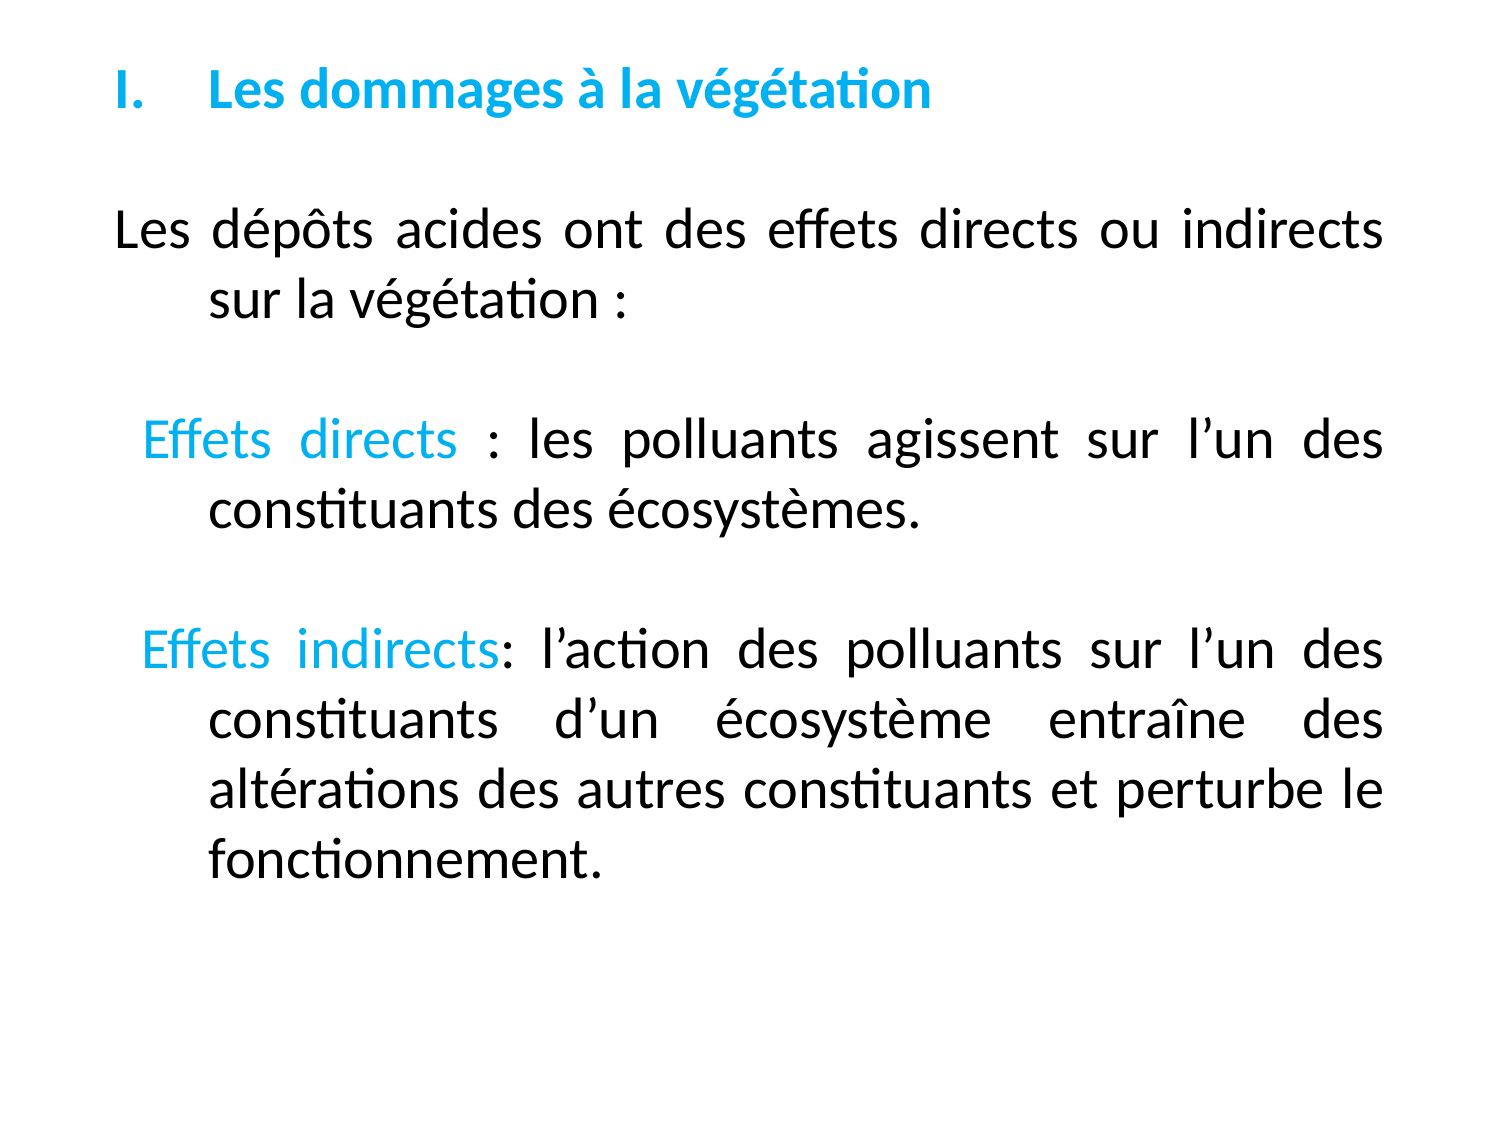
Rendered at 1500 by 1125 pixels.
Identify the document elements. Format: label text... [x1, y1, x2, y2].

text_box Les dommages à la végétation Les dépôts acides ont des effets directs ou indirects sur la végétation : Effets directs : les polluants agissent sur l’un des constituants des écosystèmes. Effets indirects: l’action des polluants sur l’un des constituants d’un écosystème entraîne des altérations des autres constituants et perturbe le fonctionnement. [100, 42, 1400, 898]
